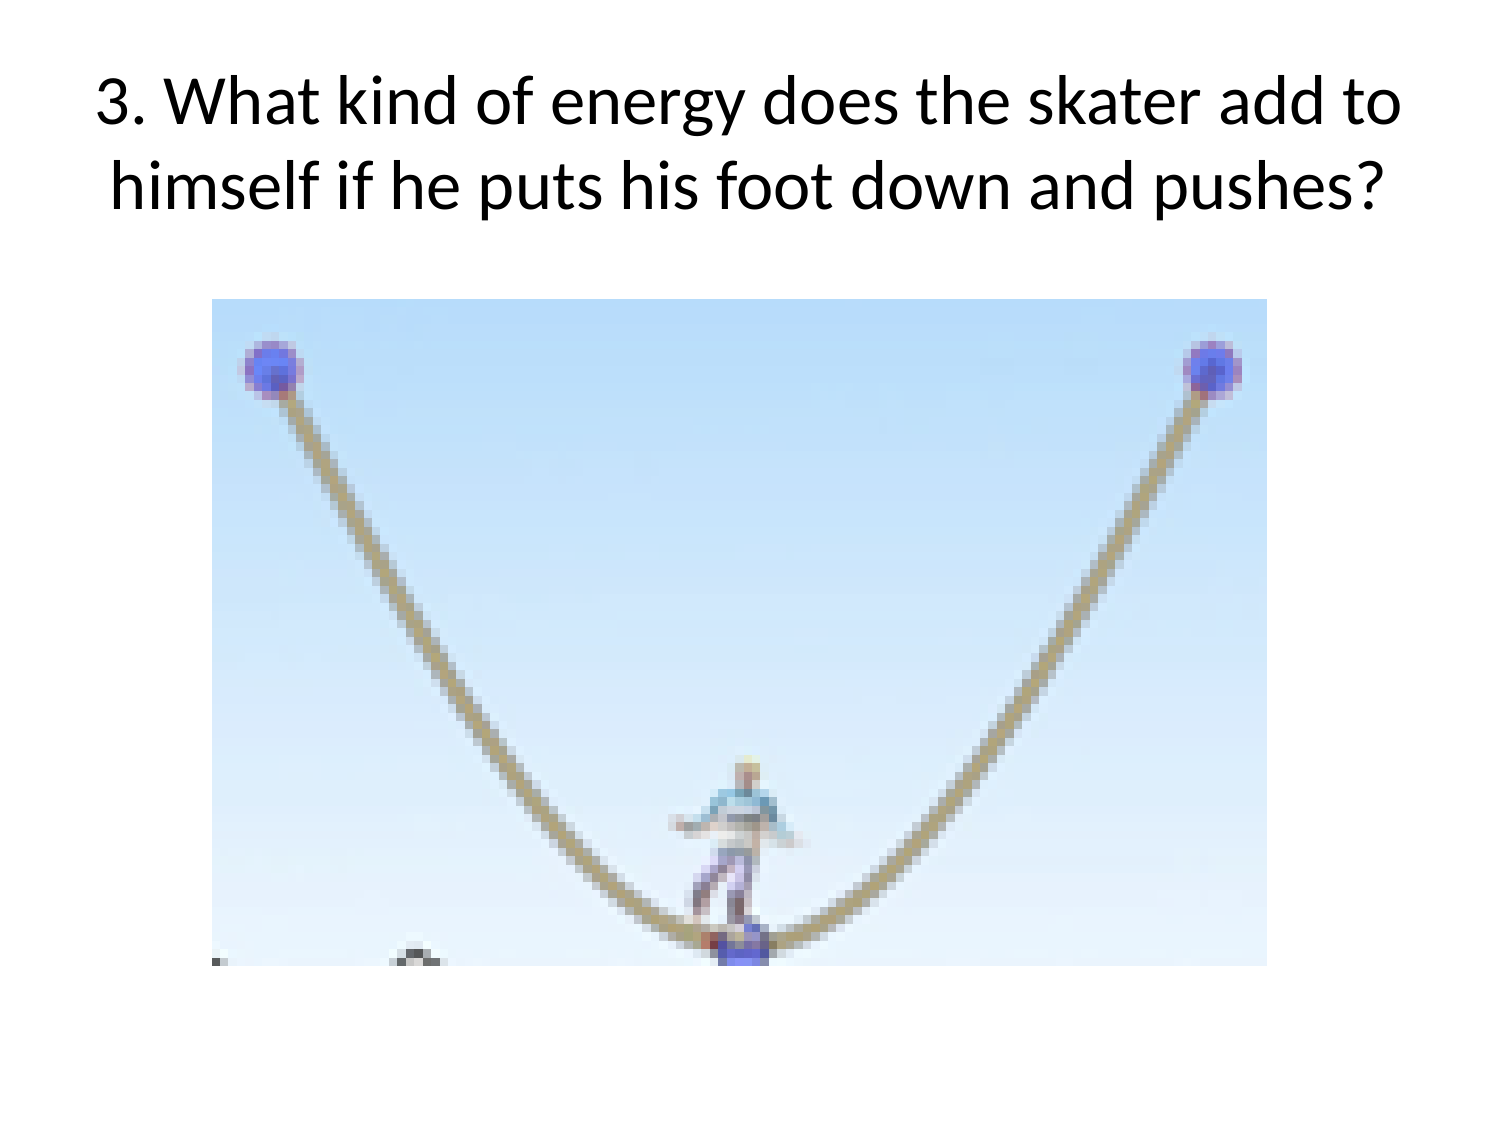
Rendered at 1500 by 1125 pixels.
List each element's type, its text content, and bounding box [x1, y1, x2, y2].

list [212, 299, 1276, 976]
title 3. What kind of energy does the skater add to himself if he puts his foot down and pushes? [75, 45, 1425, 233]
